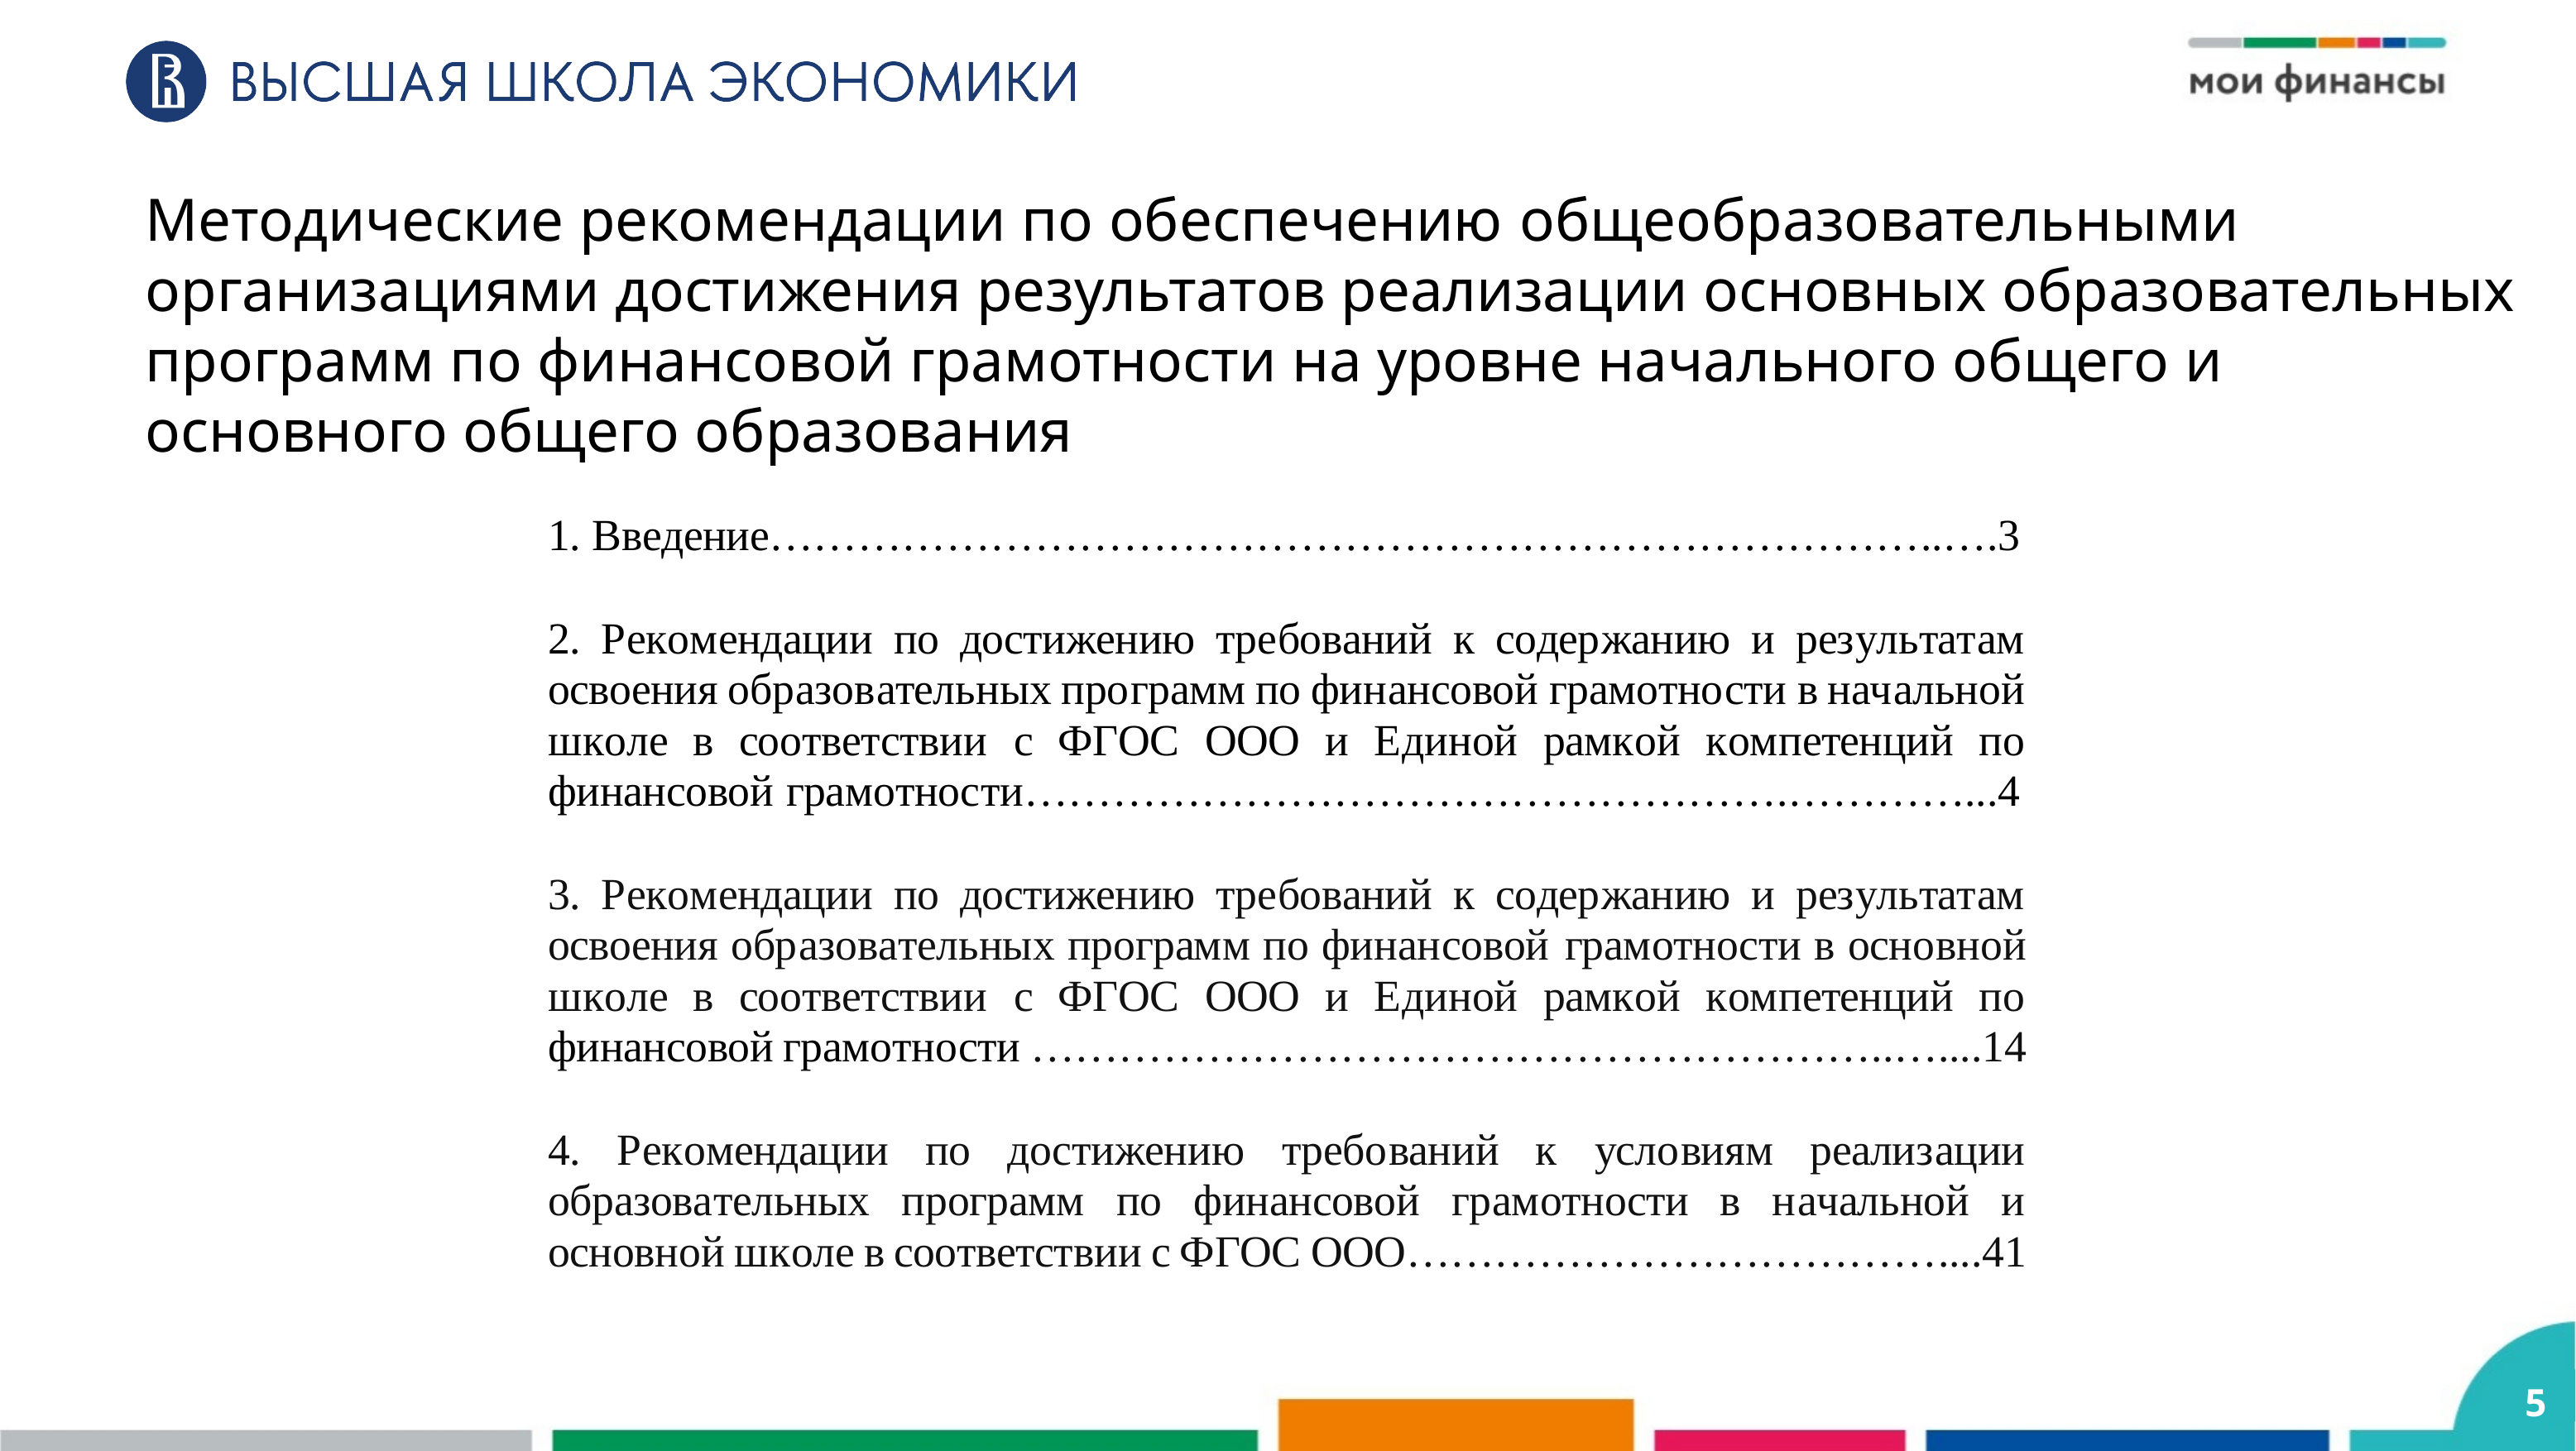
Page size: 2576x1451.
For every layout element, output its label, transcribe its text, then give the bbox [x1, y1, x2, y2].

text_box [2516, 1367, 2576, 1423]
text_box Методические рекомендации по обеспечению общеобразовательными организациями достижения результатов реализации основных образовательных программ по финансовой грамотности на уровне начального общего и основного общего образования [126, 173, 2550, 474]
slide_number 5 [2460, 1369, 2566, 1434]
picture [0, 0, 2576, 1451]
